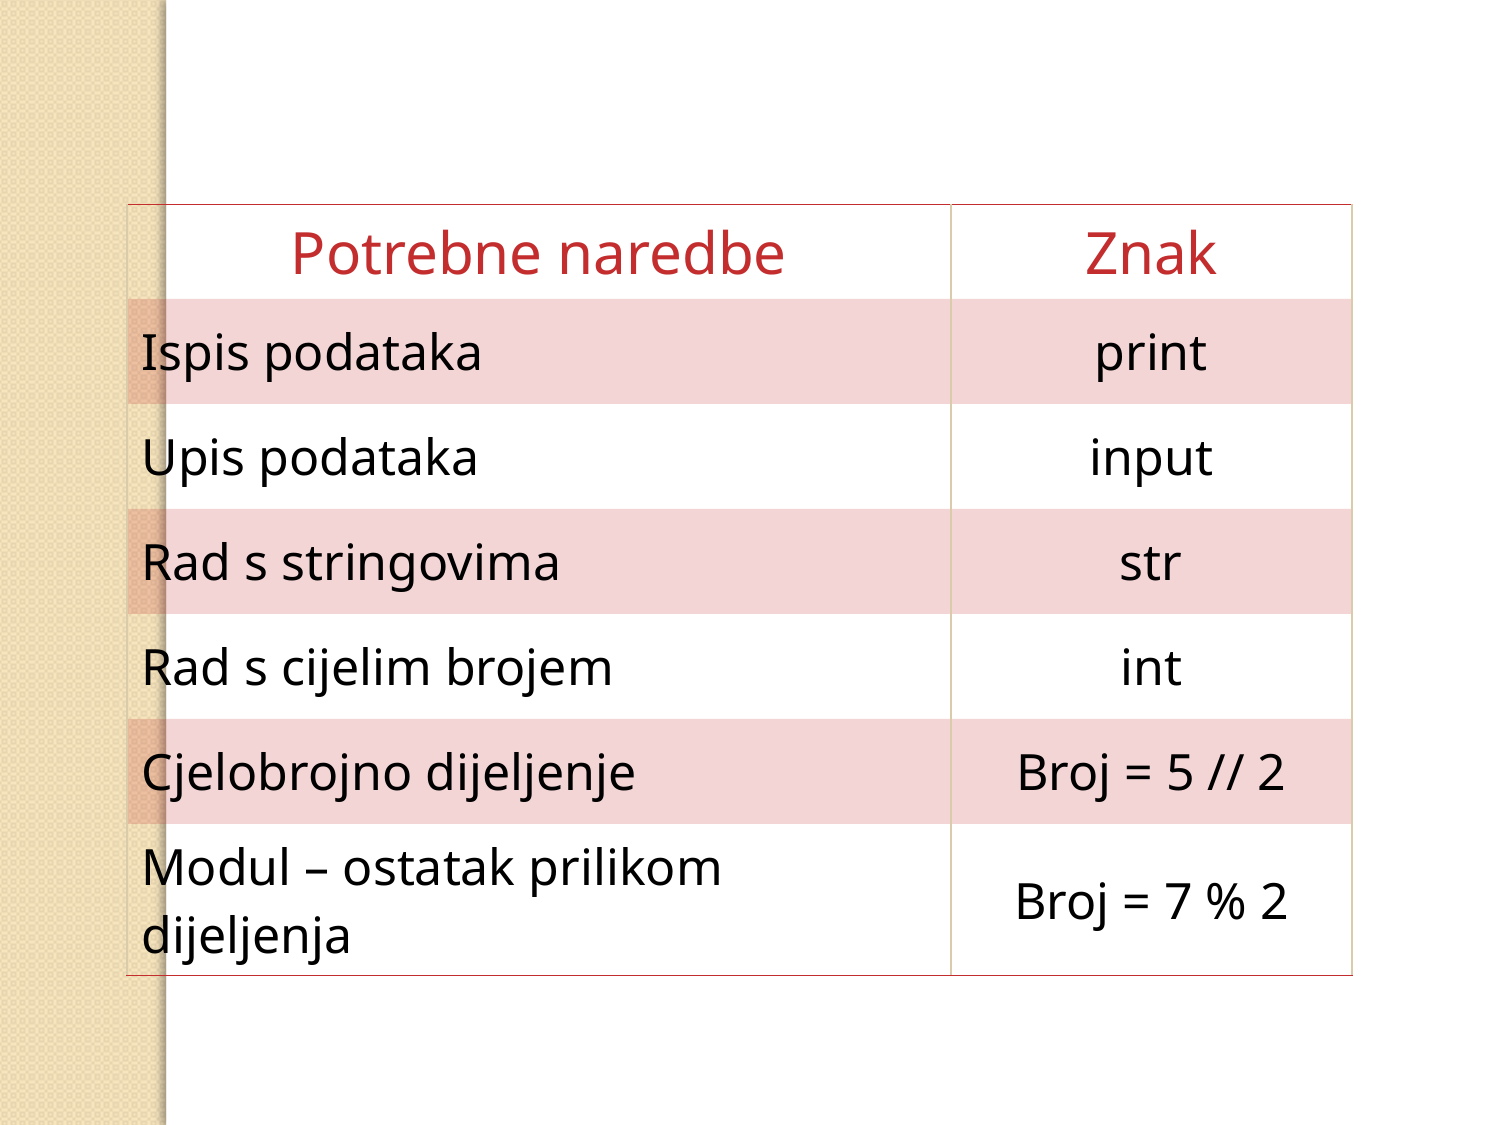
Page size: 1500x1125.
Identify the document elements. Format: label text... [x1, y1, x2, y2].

table_cell str [952, 509, 1351, 614]
table_cell Modul – ostatak prilikom dijeljenja [128, 824, 950, 975]
table_cell Broj = 5 // 2 [952, 719, 1351, 824]
table_cell Rad s stringovima [128, 509, 950, 614]
table_cell input [952, 404, 1351, 509]
table_header Potrebne naredbe [128, 205, 950, 299]
table_cell Upis podataka [128, 404, 950, 509]
table_cell Broj = 7 % 2 [952, 824, 1351, 975]
table_header Znak [952, 205, 1351, 299]
table_cell print [952, 299, 1351, 404]
table_cell Ispis podataka [128, 299, 950, 404]
table_cell Rad s cijelim brojem [128, 614, 950, 719]
table_cell Cjelobrojno dijeljenje [128, 719, 950, 824]
table_cell int [952, 614, 1351, 719]
